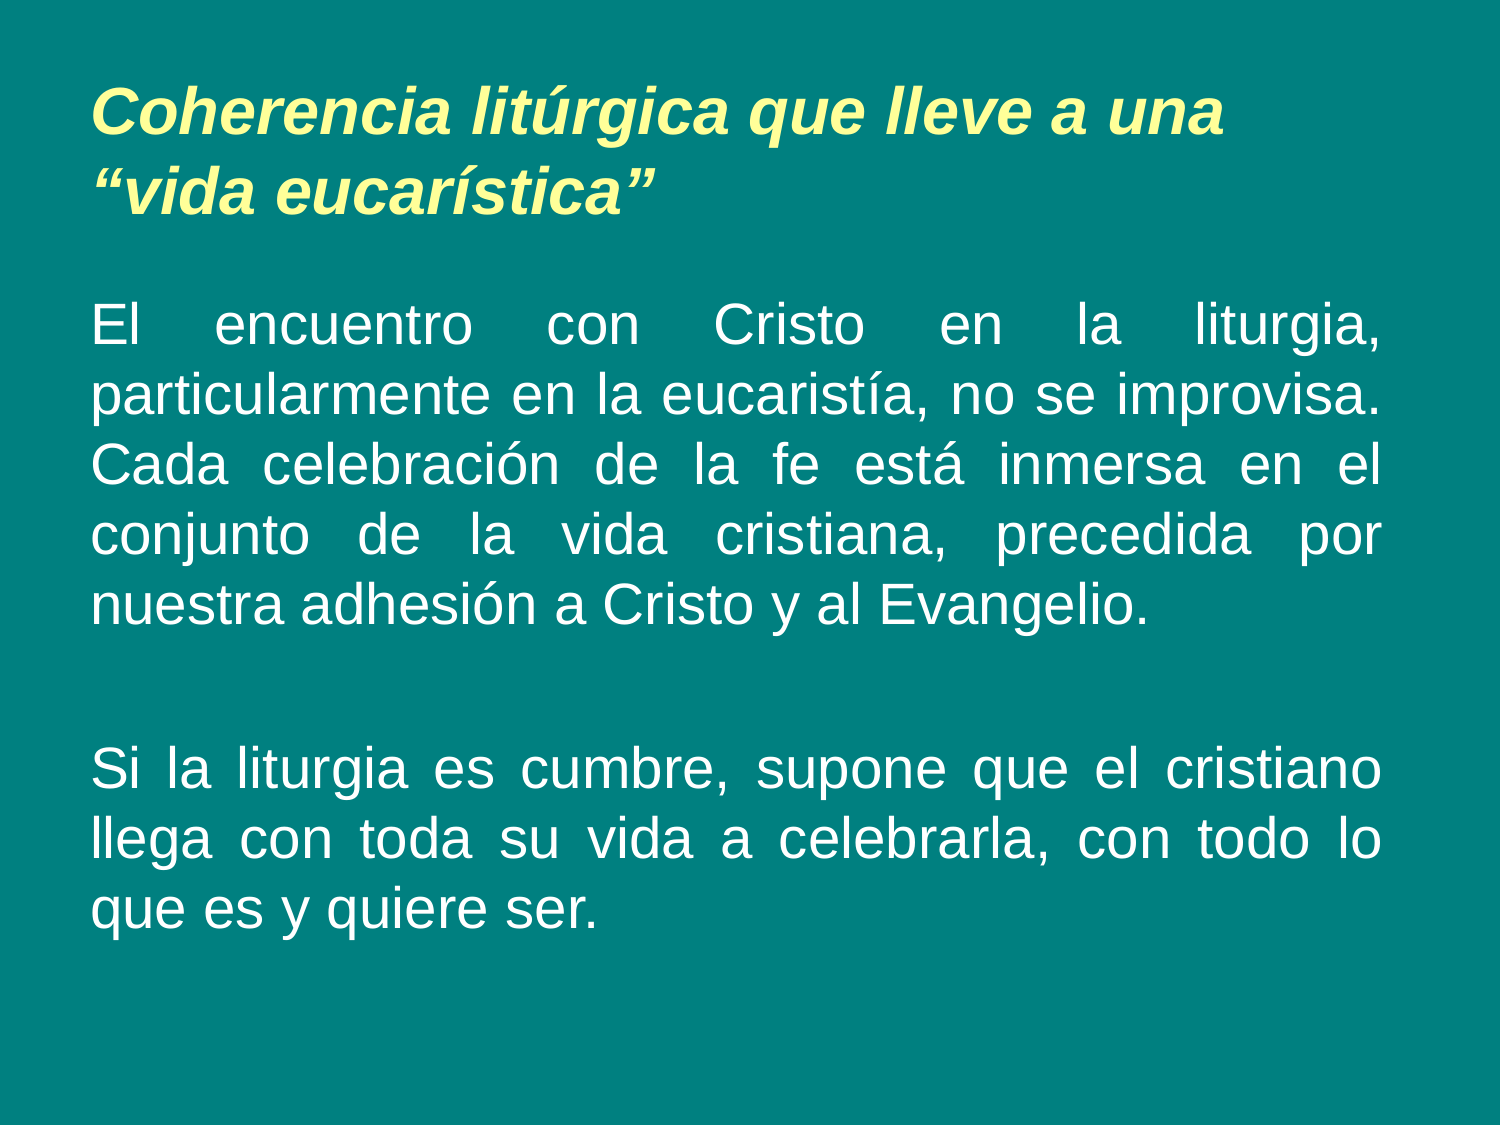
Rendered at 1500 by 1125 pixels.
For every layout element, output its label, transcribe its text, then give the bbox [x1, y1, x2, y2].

title Coherencia litúrgica que lleve a una “vida eucarística” [75, 44, 1424, 236]
list El encuentro con Cristo en la liturgia, particularmente en la eucaristía, no se improvisa. Cada celebración de la fe está inmersa en el conjunto de la vida cristiana, precedida por nuestra adhesión a Cristo y al Evangelio. Si la liturgia es cumbre, supone que el cristiano llega con toda su vida a celebrarla, con todo lo que es y quiere ser. [75, 278, 1400, 1005]
